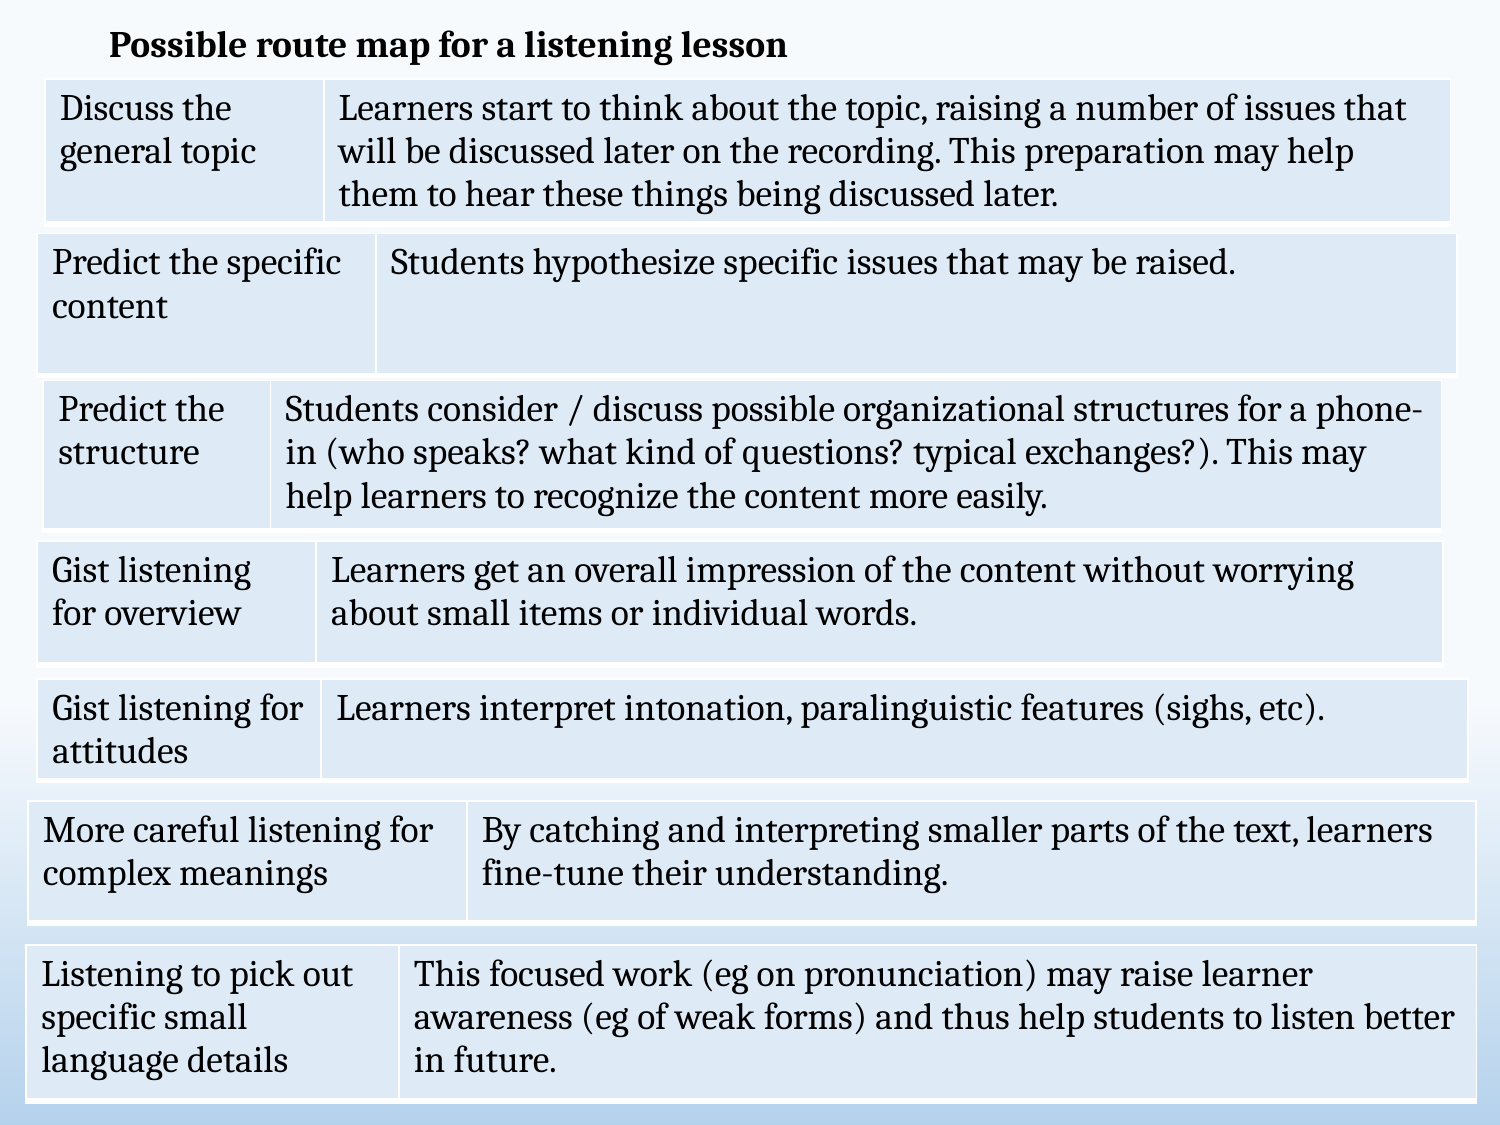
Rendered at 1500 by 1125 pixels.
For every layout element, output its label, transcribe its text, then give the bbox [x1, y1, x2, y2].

table_header More careful listening for complex meanings [29, 802, 466, 920]
table_header Learners start to think about the topic, raising a number of issues that will be discussed later on the recording. This preparation may help them to hear these things being discussed later. [325, 80, 1450, 221]
table_header Learners interpret intonation, paralinguistic features (sighs, etc). [322, 680, 1467, 778]
table_header This focused work (eg on pronunciation) may raise learner awareness (eg of weak forms) and thus help students to listen better in future. [400, 946, 1476, 1098]
table_header Students consider / discuss possible organizational structures for a phone-in (who speaks? what kind of questions? typical exchanges?). This may help learners to recognize the content more easily. [271, 381, 1441, 528]
table_header By catching and interpreting smaller parts of the text, learners fine-tune their understanding. [468, 802, 1475, 920]
table_header Predict the structure [44, 381, 270, 528]
table_header Gist listening for overview [38, 542, 315, 662]
table_header Students hypothesize specific issues that may be raised. [377, 234, 1456, 373]
table_header Listening to pick out specific small language details [27, 946, 398, 1098]
table_header Gist listening for attitudes [38, 680, 320, 778]
text_box Possible route map for a listening lesson [94, 12, 1255, 72]
table_header Learners get an overall impression of the content without worrying about small items or individual words. [317, 542, 1442, 662]
table_header Discuss the general topic [46, 80, 323, 221]
table_header Predict the specific content [38, 234, 375, 373]
